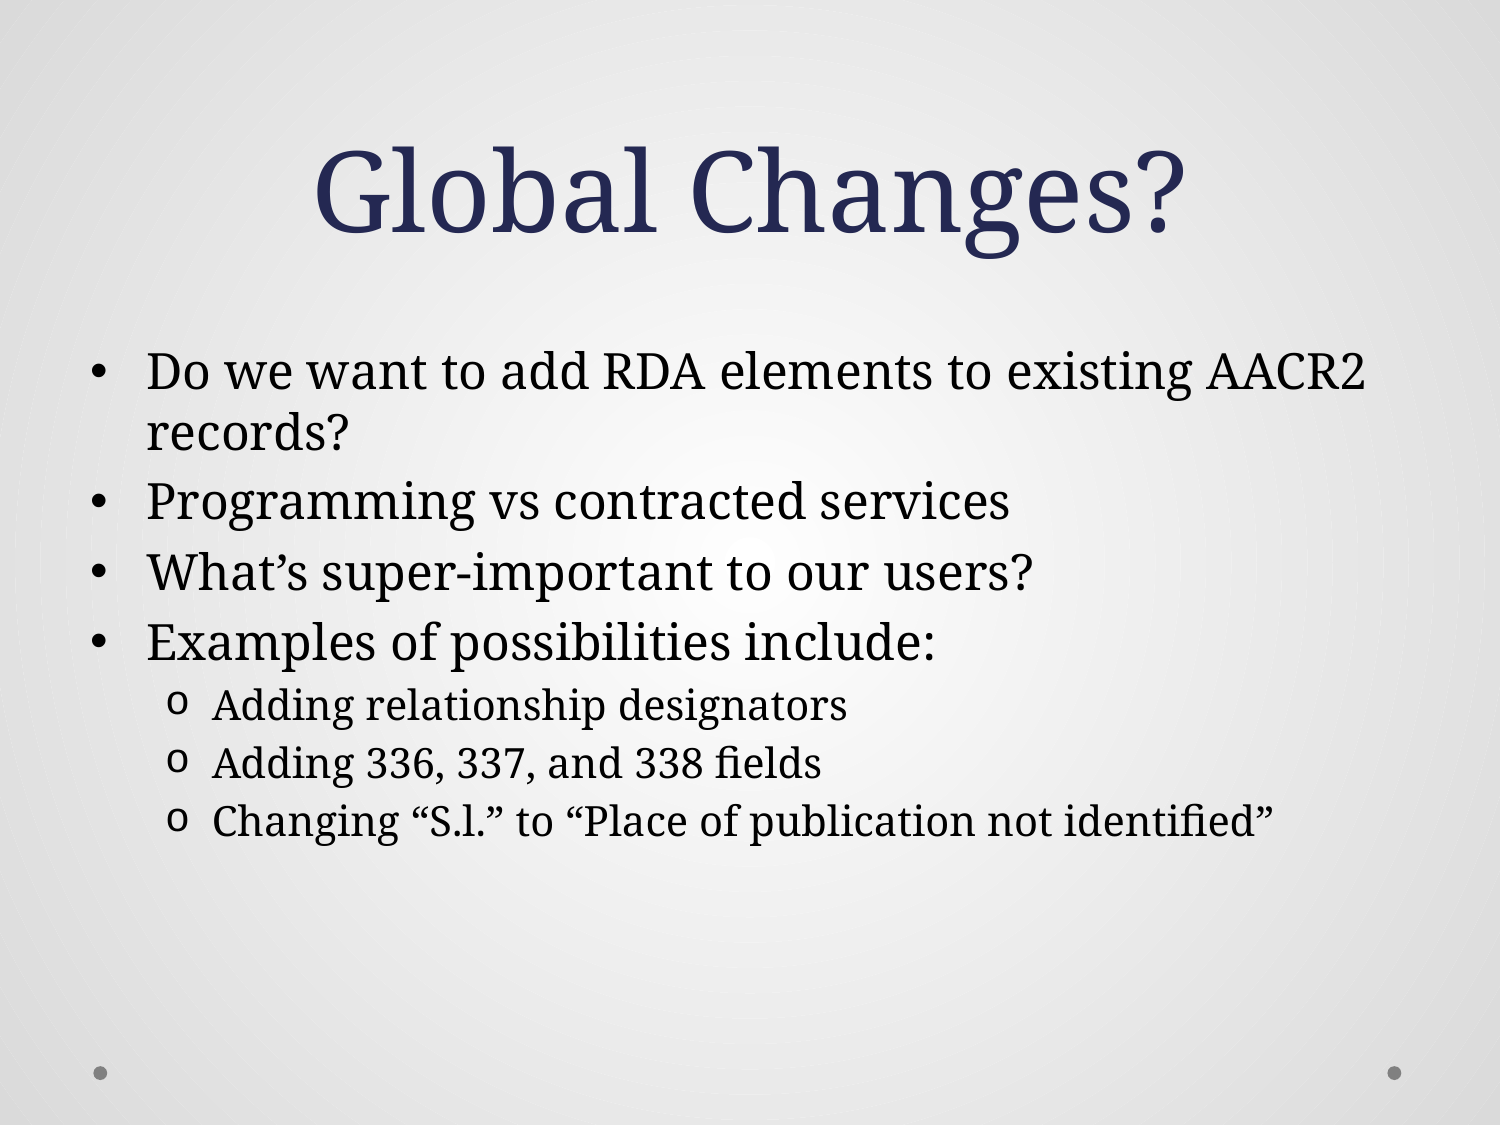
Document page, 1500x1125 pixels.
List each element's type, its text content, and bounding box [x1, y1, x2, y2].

list Do we want to add RDA elements to existing AACR2 records? Programming vs contracted services What’s super-important to our users? Examples of possibilities include: Adding relationship designators Adding 336, 337, and 338 fields Changing “S.l.” to “Place of publication not identified” [75, 262, 1425, 1005]
title Global Changes? [75, 0, 1425, 262]
